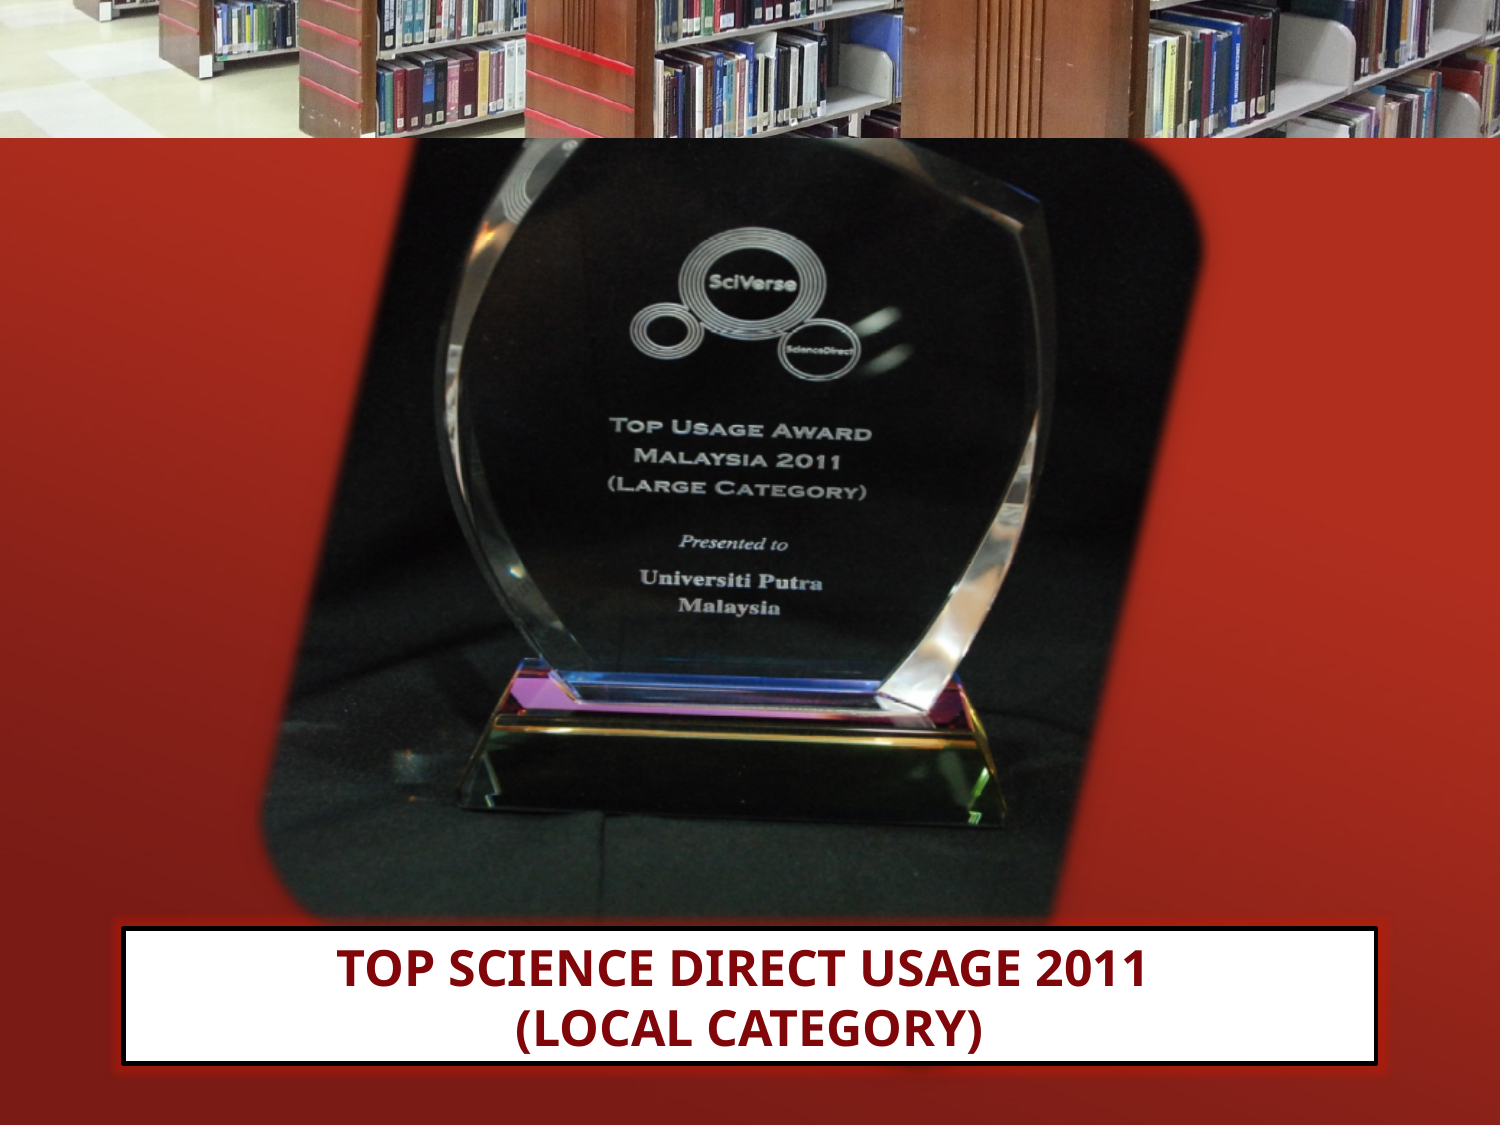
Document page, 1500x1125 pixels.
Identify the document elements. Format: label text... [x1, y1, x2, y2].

picture [0, 0, 1500, 1125]
text_box TOP SCIENCE DIRECT USAGE 2011 (LOCAL CATEGORY) [121, 927, 1378, 1066]
